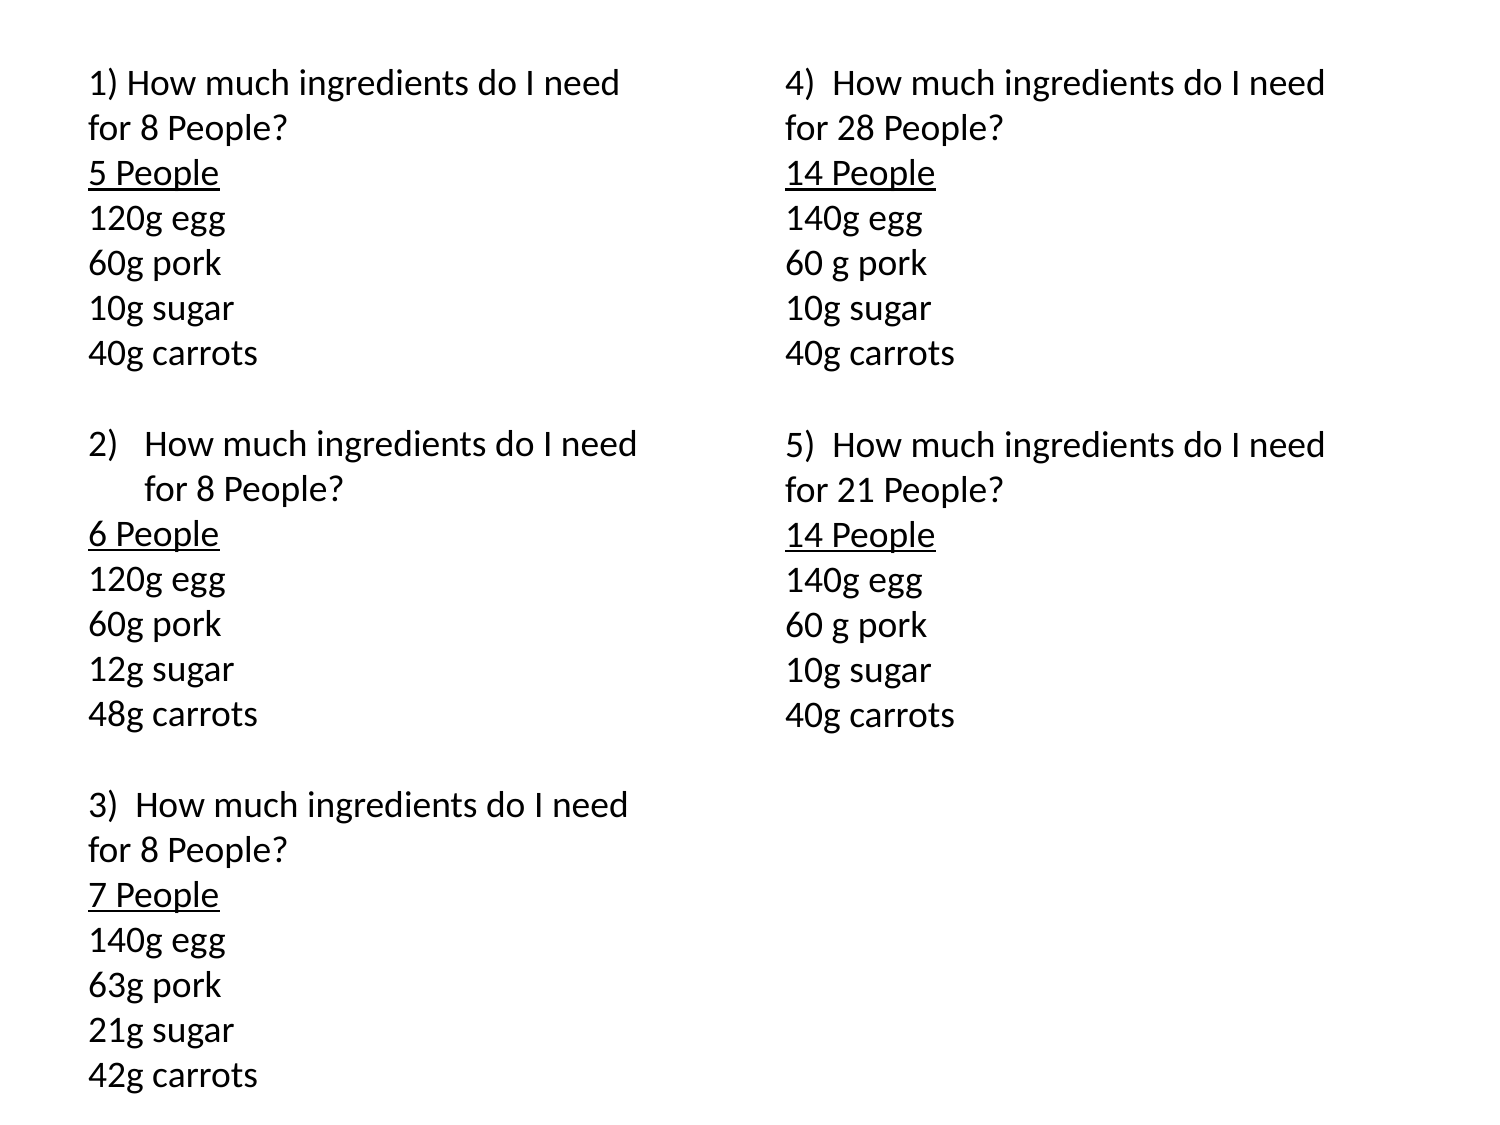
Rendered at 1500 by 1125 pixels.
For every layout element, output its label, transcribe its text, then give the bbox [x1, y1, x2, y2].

text_box 1) How much ingredients do I need for 8 People? 5 People 120g egg 60g pork 10g sugar 40g carrots [73, 50, 674, 381]
text_box 5) How much ingredients do I need for 21 People? 14 People 140g egg 60 g pork 10g sugar 40g carrots [770, 412, 1367, 743]
text_box 3) How much ingredients do I need for 8 People? 7 People 140g egg 63g pork 21g sugar 42g carrots [73, 772, 674, 1103]
text_box 4) How much ingredients do I need for 28 People? 14 People 140g egg 60 g pork 10g sugar 40g carrots [770, 50, 1367, 381]
text_box How much ingredients do I need for 8 People? 6 People 120g egg 60g pork 12g sugar 48g carrots [73, 411, 674, 742]
